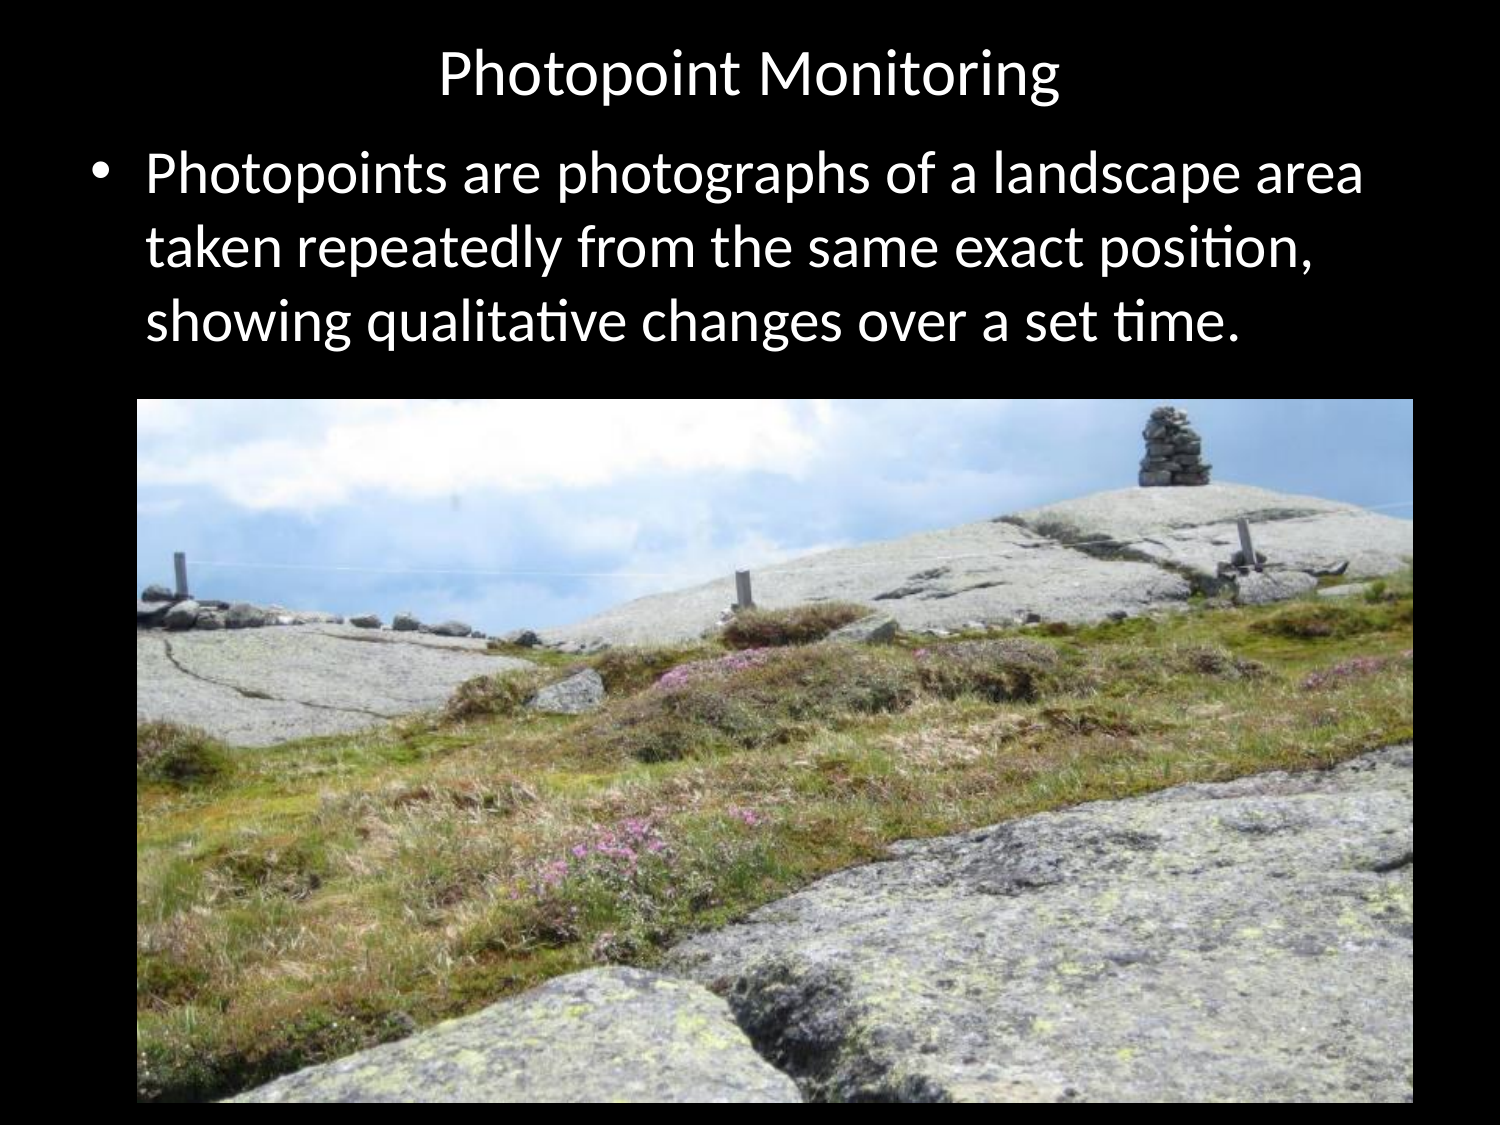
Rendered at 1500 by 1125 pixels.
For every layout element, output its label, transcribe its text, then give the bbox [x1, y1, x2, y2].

picture [137, 399, 1413, 1103]
title Photopoint Monitoring [75, 0, 1425, 125]
list Photopoints are photographs of a landscape area taken repeatedly from the same exact position, showing qualitative changes over a set time. [75, 125, 1425, 413]
